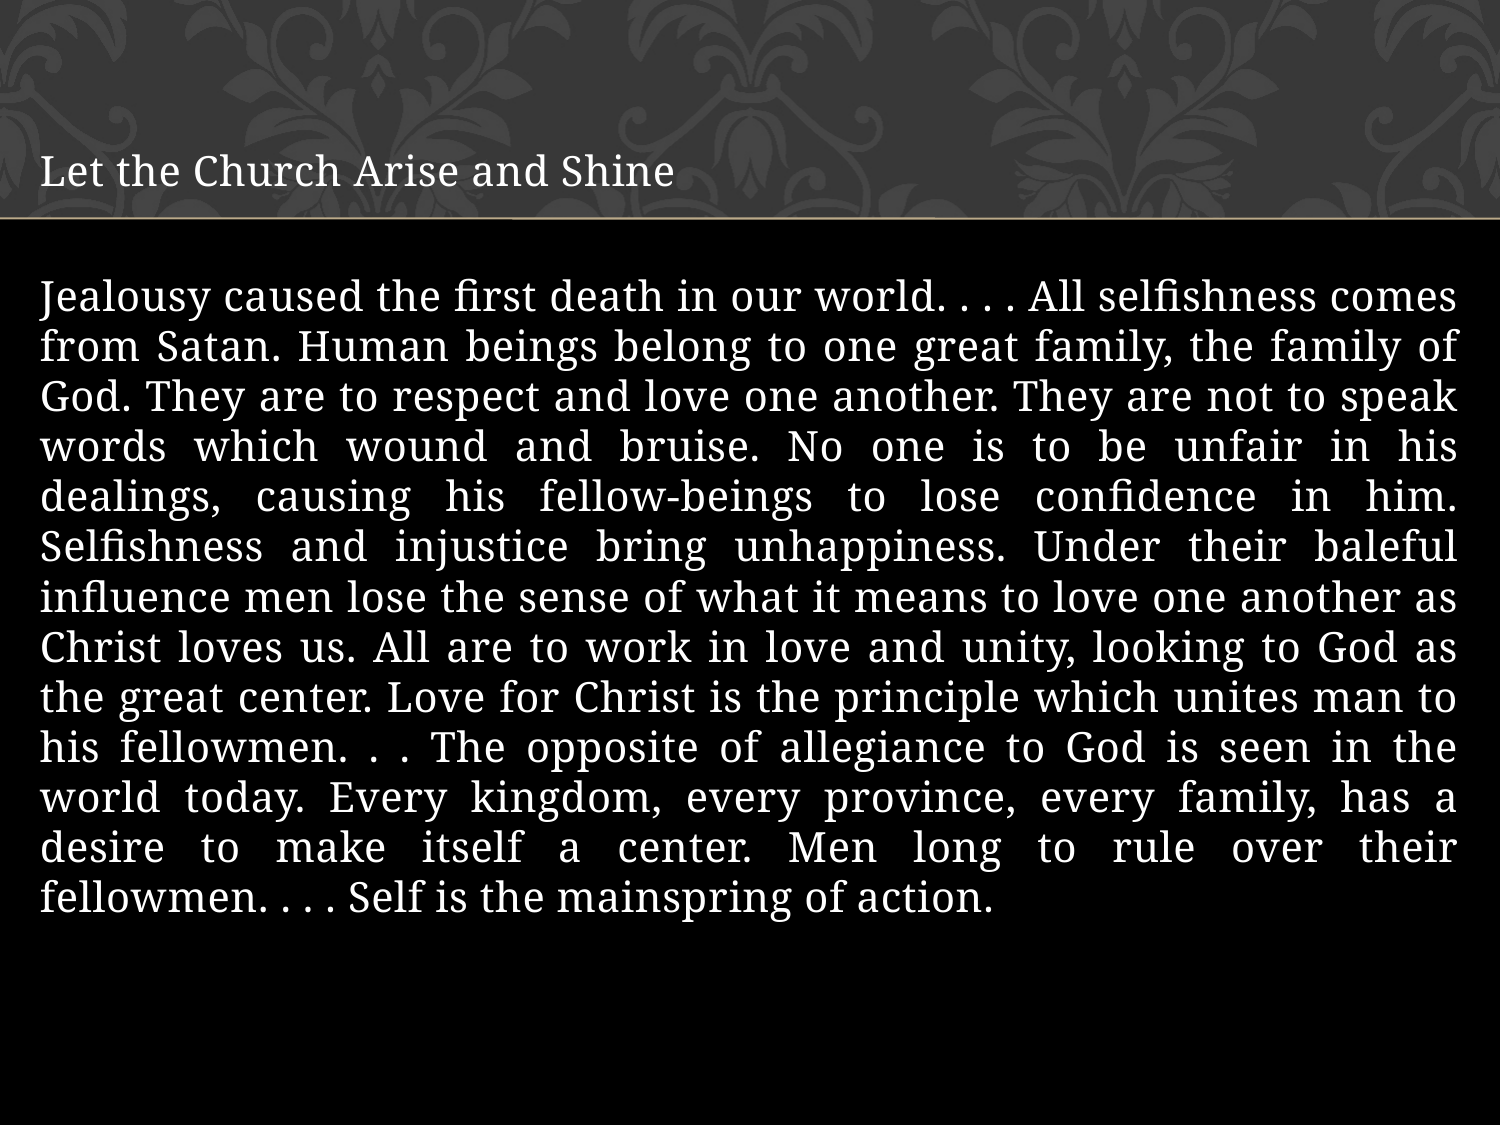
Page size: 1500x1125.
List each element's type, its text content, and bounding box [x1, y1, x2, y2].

list Let the Church Arise and Shine Jealousy caused the first death in our world. . . . All selfishness comes from Satan. Human beings belong to one great family, the family of God. They are to respect and love one another. They are not to speak words which wound and bruise. No one is to be unfair in his dealings, causing his fellow-beings to lose confidence in him. Selfishness and injustice bring unhappiness. Under their baleful influence men lose the sense of what it means to love one another as Christ loves us. All are to work in love and unity, looking to God as the great center. Love for Christ is the principle which unites man to his fellowmen. . . The opposite of allegiance to God is seen in the world today. Every kingdom, every province, every family, has a desire to make itself a center. Men long to rule over their fellowmen. . . . Self is the mainspring of action. [24, 12, 1475, 1088]
